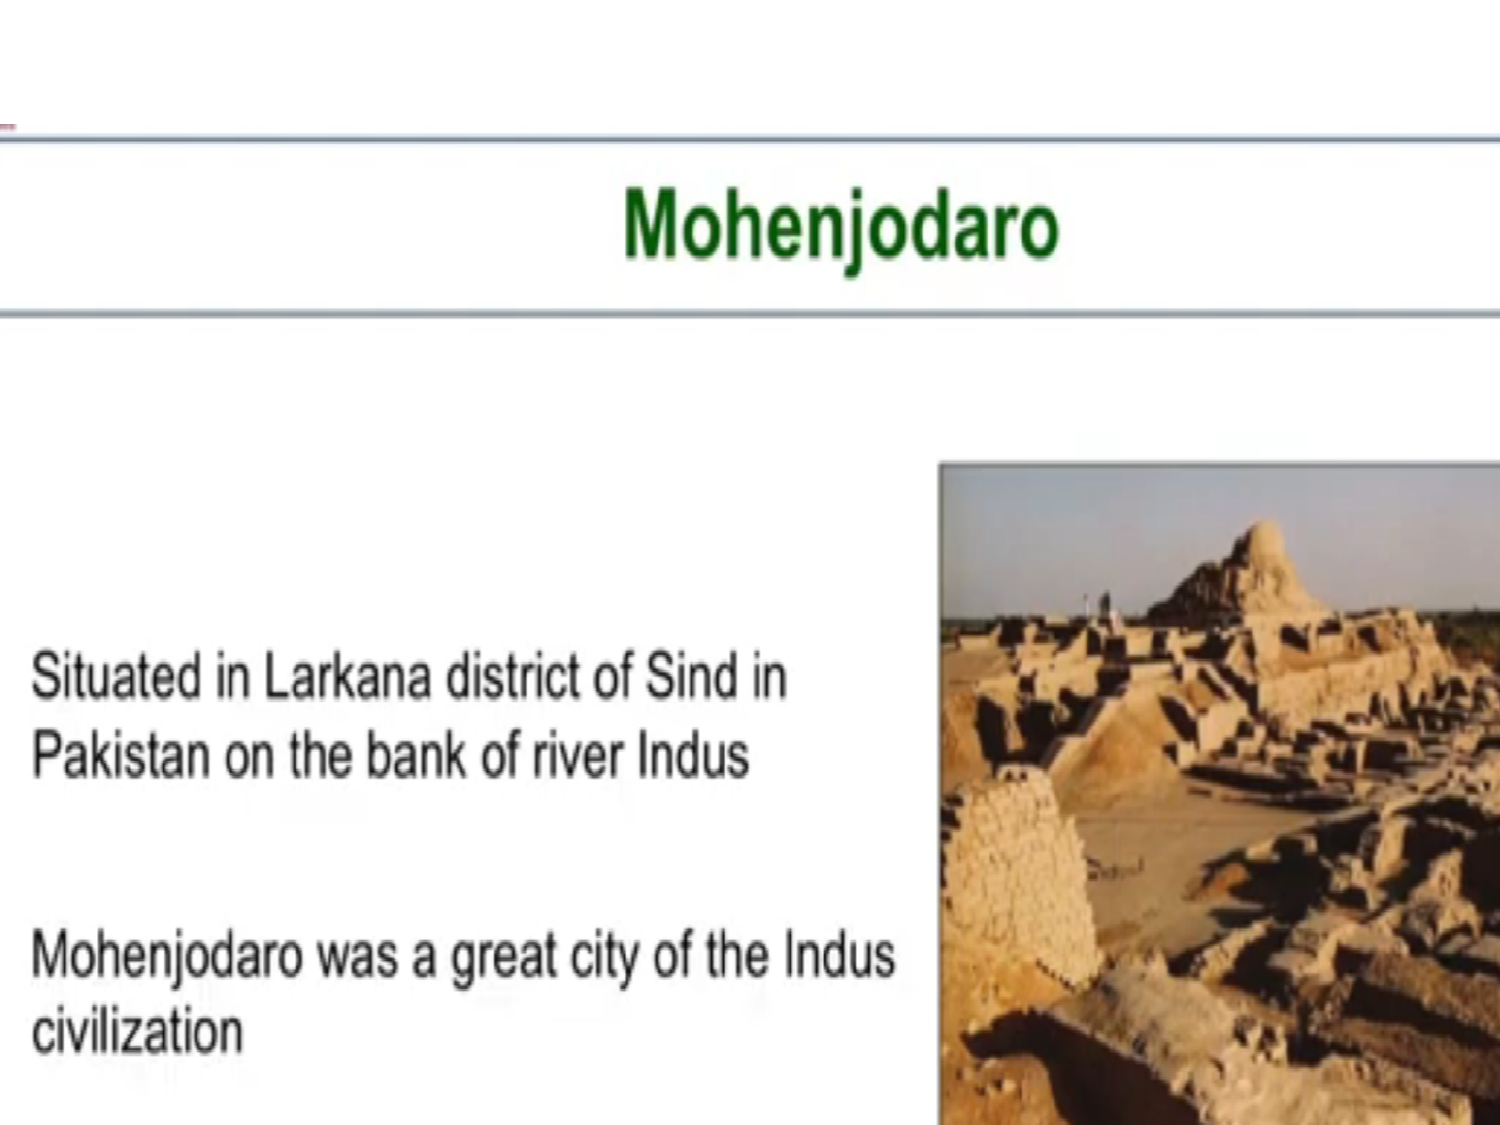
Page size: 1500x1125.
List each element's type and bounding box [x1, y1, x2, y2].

picture [0, 124, 1500, 1125]
